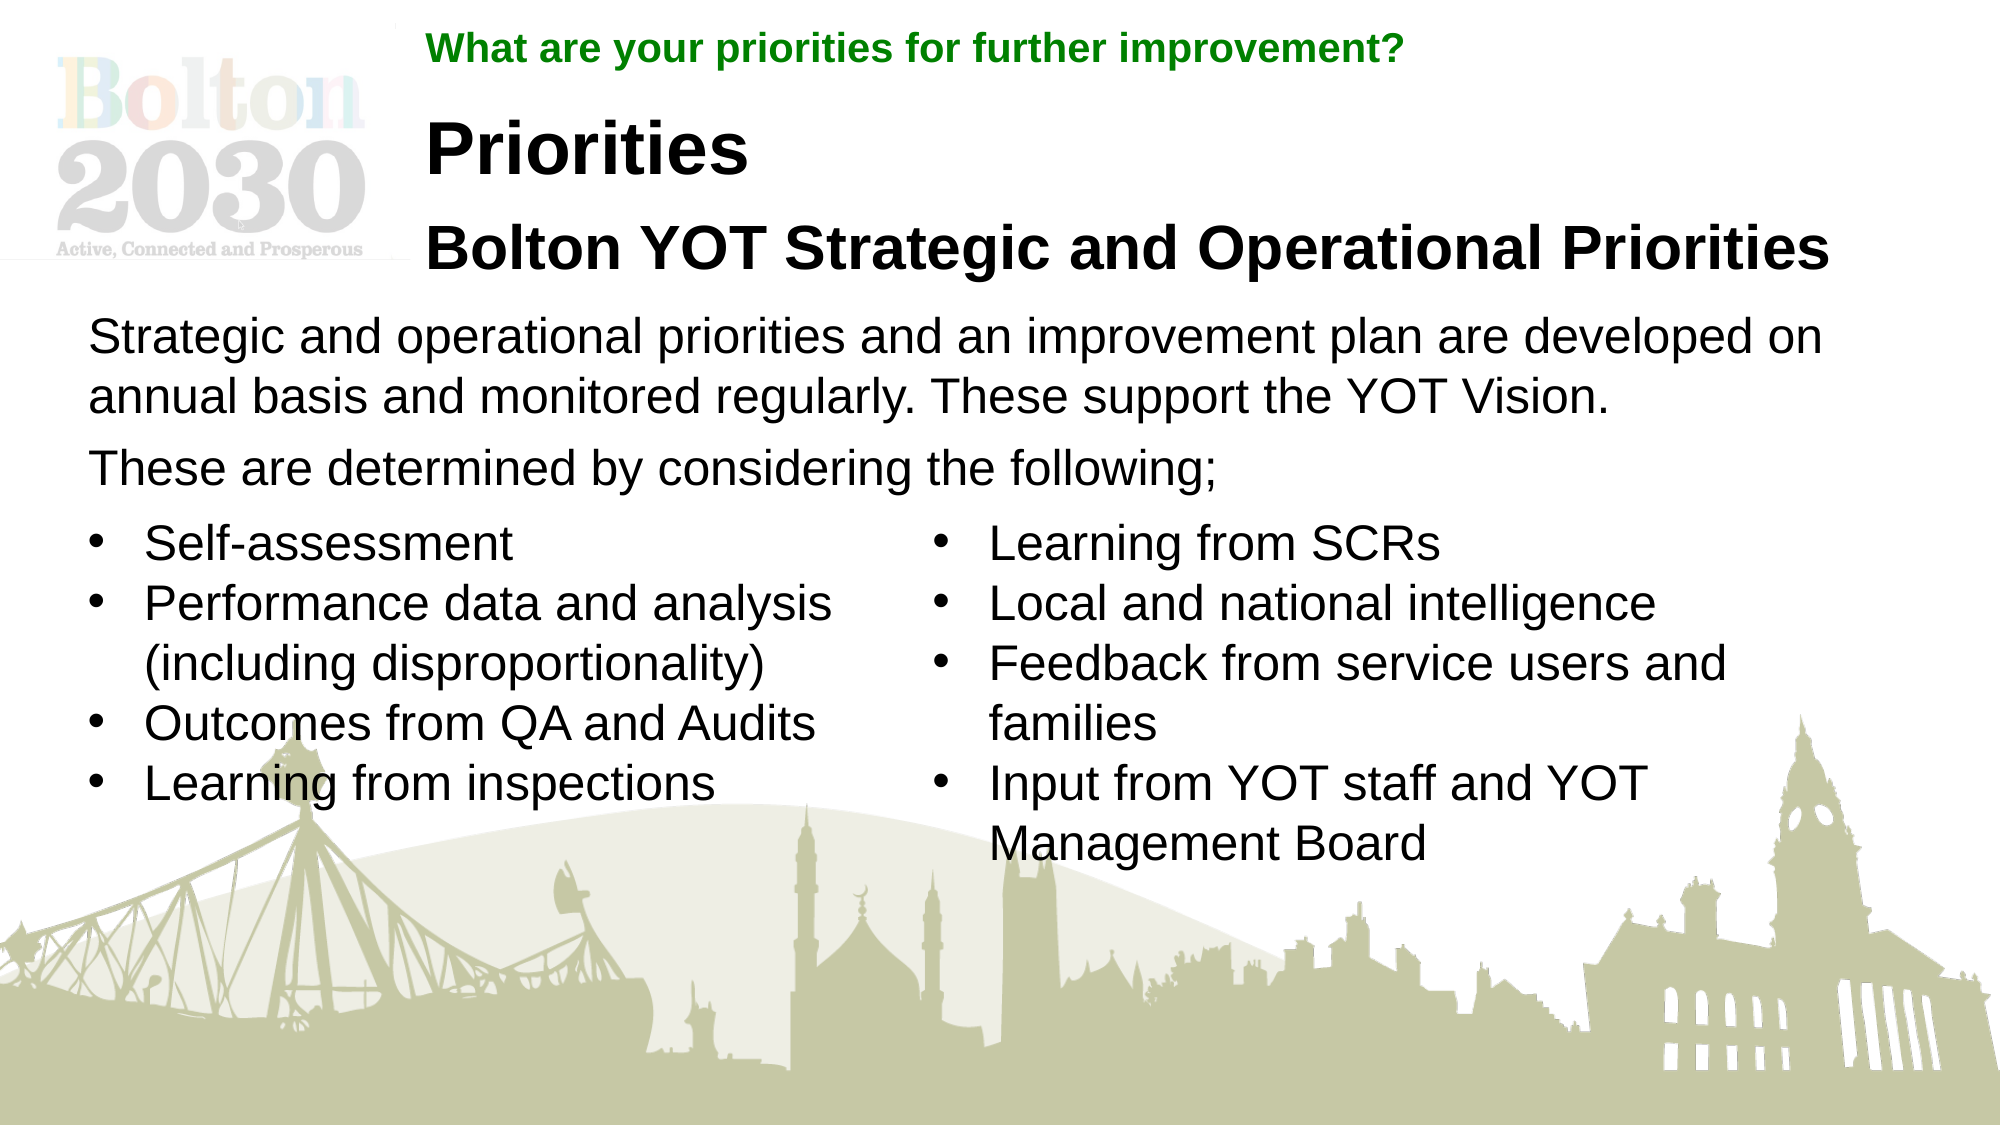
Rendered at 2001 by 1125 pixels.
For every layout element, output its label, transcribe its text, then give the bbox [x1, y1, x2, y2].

text_box Learning from SCRs Local and national intelligence Feedback from service users and families Input from YOT staff and YOT Management Board [917, 502, 1812, 878]
text_box Strategic and operational priorities and an improvement plan are developed on annual basis and monitored regularly. These support the YOT Vision. These are determined by considering the following; [73, 295, 1893, 503]
text_box What are your priorities for further improvement? [410, 12, 1929, 78]
text_box Bolton YOT Strategic and Operational Priorities [410, 200, 1861, 290]
text_box Self-assessment Performance data and analysis (including disproportionality) Outcomes from QA and Audits Learning from inspections [72, 502, 917, 818]
text_box Priorities [410, 92, 1929, 198]
text_box [410, 87, 2000, 204]
picture [0, 258, 2000, 1125]
